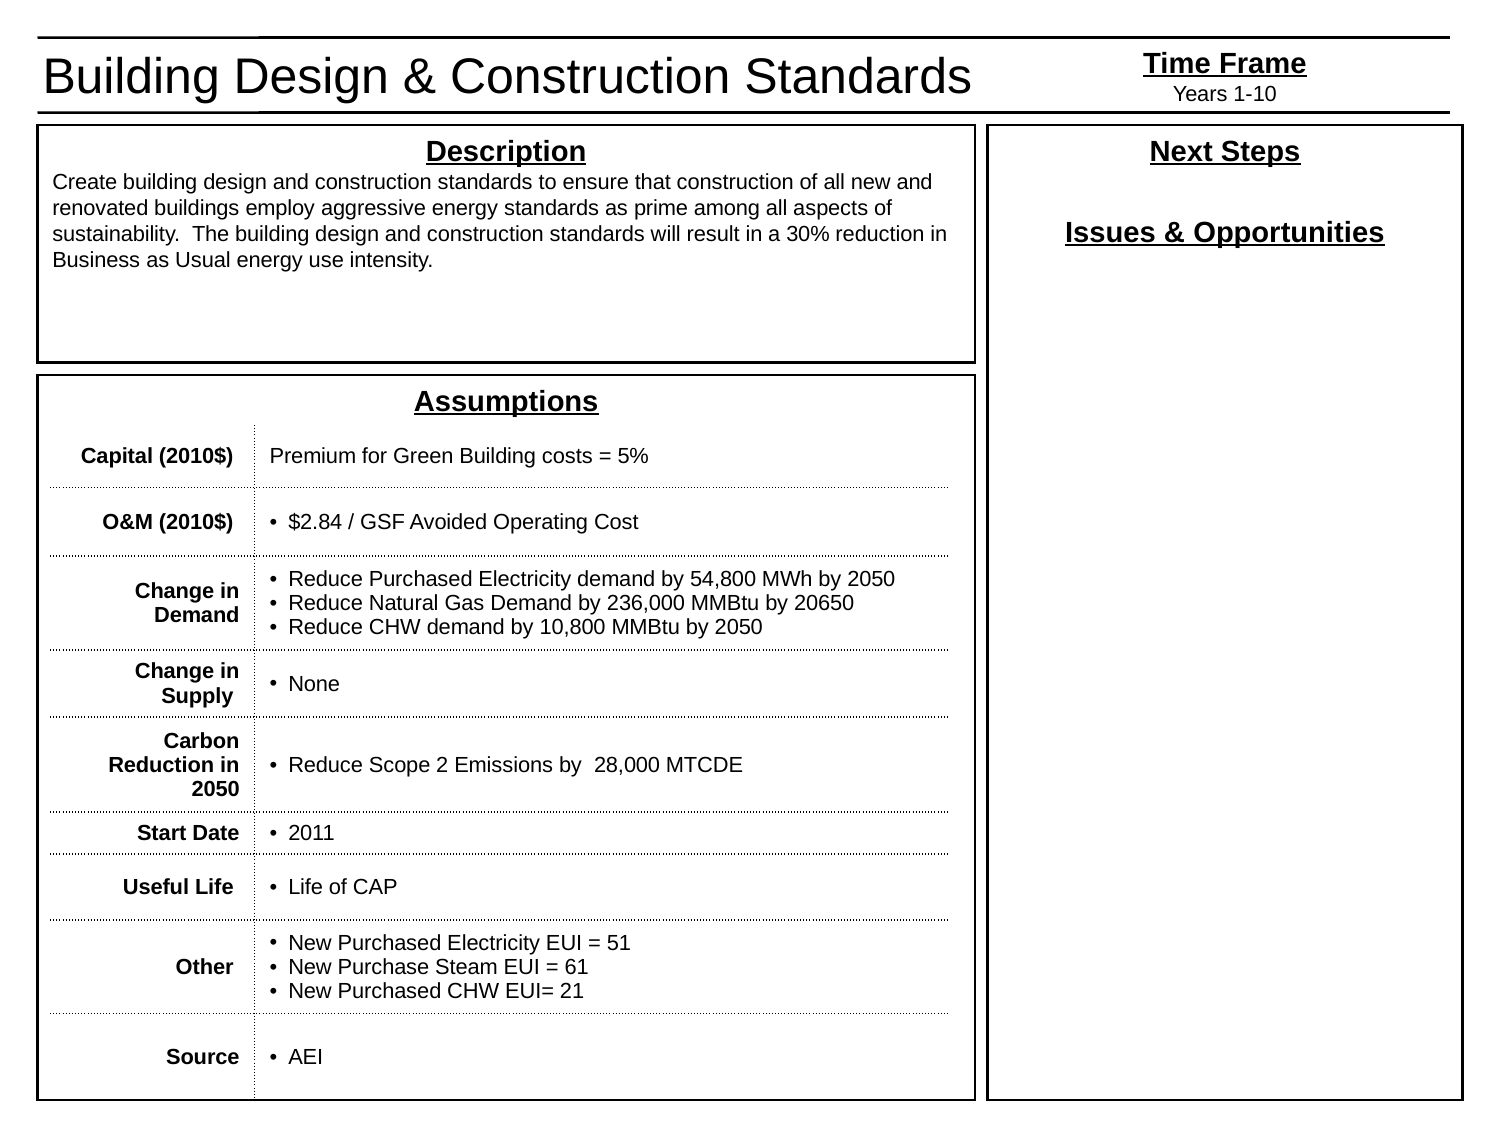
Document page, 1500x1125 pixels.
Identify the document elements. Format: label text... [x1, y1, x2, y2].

table_cell Reduce Scope 2 Emissions by 28,000 MTCDE [255, 717, 950, 812]
table_cell Change in Supply [50, 650, 255, 717]
table_cell Life of CAP [255, 854, 950, 920]
table_cell Source [50, 1014, 255, 1100]
table_cell AEI [255, 1014, 950, 1100]
table_header Premium for Green Building costs = 5% [255, 425, 950, 488]
table_cell 2011 [255, 812, 950, 854]
table_cell Carbon Reduction in 2050 [50, 717, 255, 812]
table_cell Other [50, 920, 255, 1014]
table_cell O&M (2010$) [50, 488, 255, 556]
table_cell Change in Demand [50, 556, 255, 650]
text_box Time Frame Years 1-10 [987, 37, 1463, 113]
table_header Capital (2010$) [50, 425, 255, 488]
table_cell None [255, 650, 950, 717]
text_box Assumptions [37, 375, 975, 1100]
text_box Description Create building design and construction standards to ensure that construction of all new and renovated buildings employ aggressive energy standards as prime among all aspects of sustainability. The building design and construction standards will result in a 30% reduction in Business as Usual energy use intensity. [37, 124, 975, 363]
table_cell Start Date [50, 812, 255, 854]
table_cell Reduce Purchased Electricity demand by 54,800 MWh by 2050 Reduce Natural Gas Demand by 236,000 MMBtu by 20650 Reduce CHW demand by 10,800 MMBtu by 2050 [255, 556, 950, 650]
table_cell New Purchased Electricity EUI = 51 New Purchase Steam EUI = 61 New Purchased CHW EUI= 21 [255, 920, 950, 1014]
table_cell Useful Life [50, 854, 255, 920]
table_cell $2.84 / GSF Avoided Operating Cost [255, 488, 950, 556]
text_box Next Steps Issues & Opportunities [987, 124, 1463, 1100]
text_box Building Design & Construction Standards [27, 35, 1002, 111]
